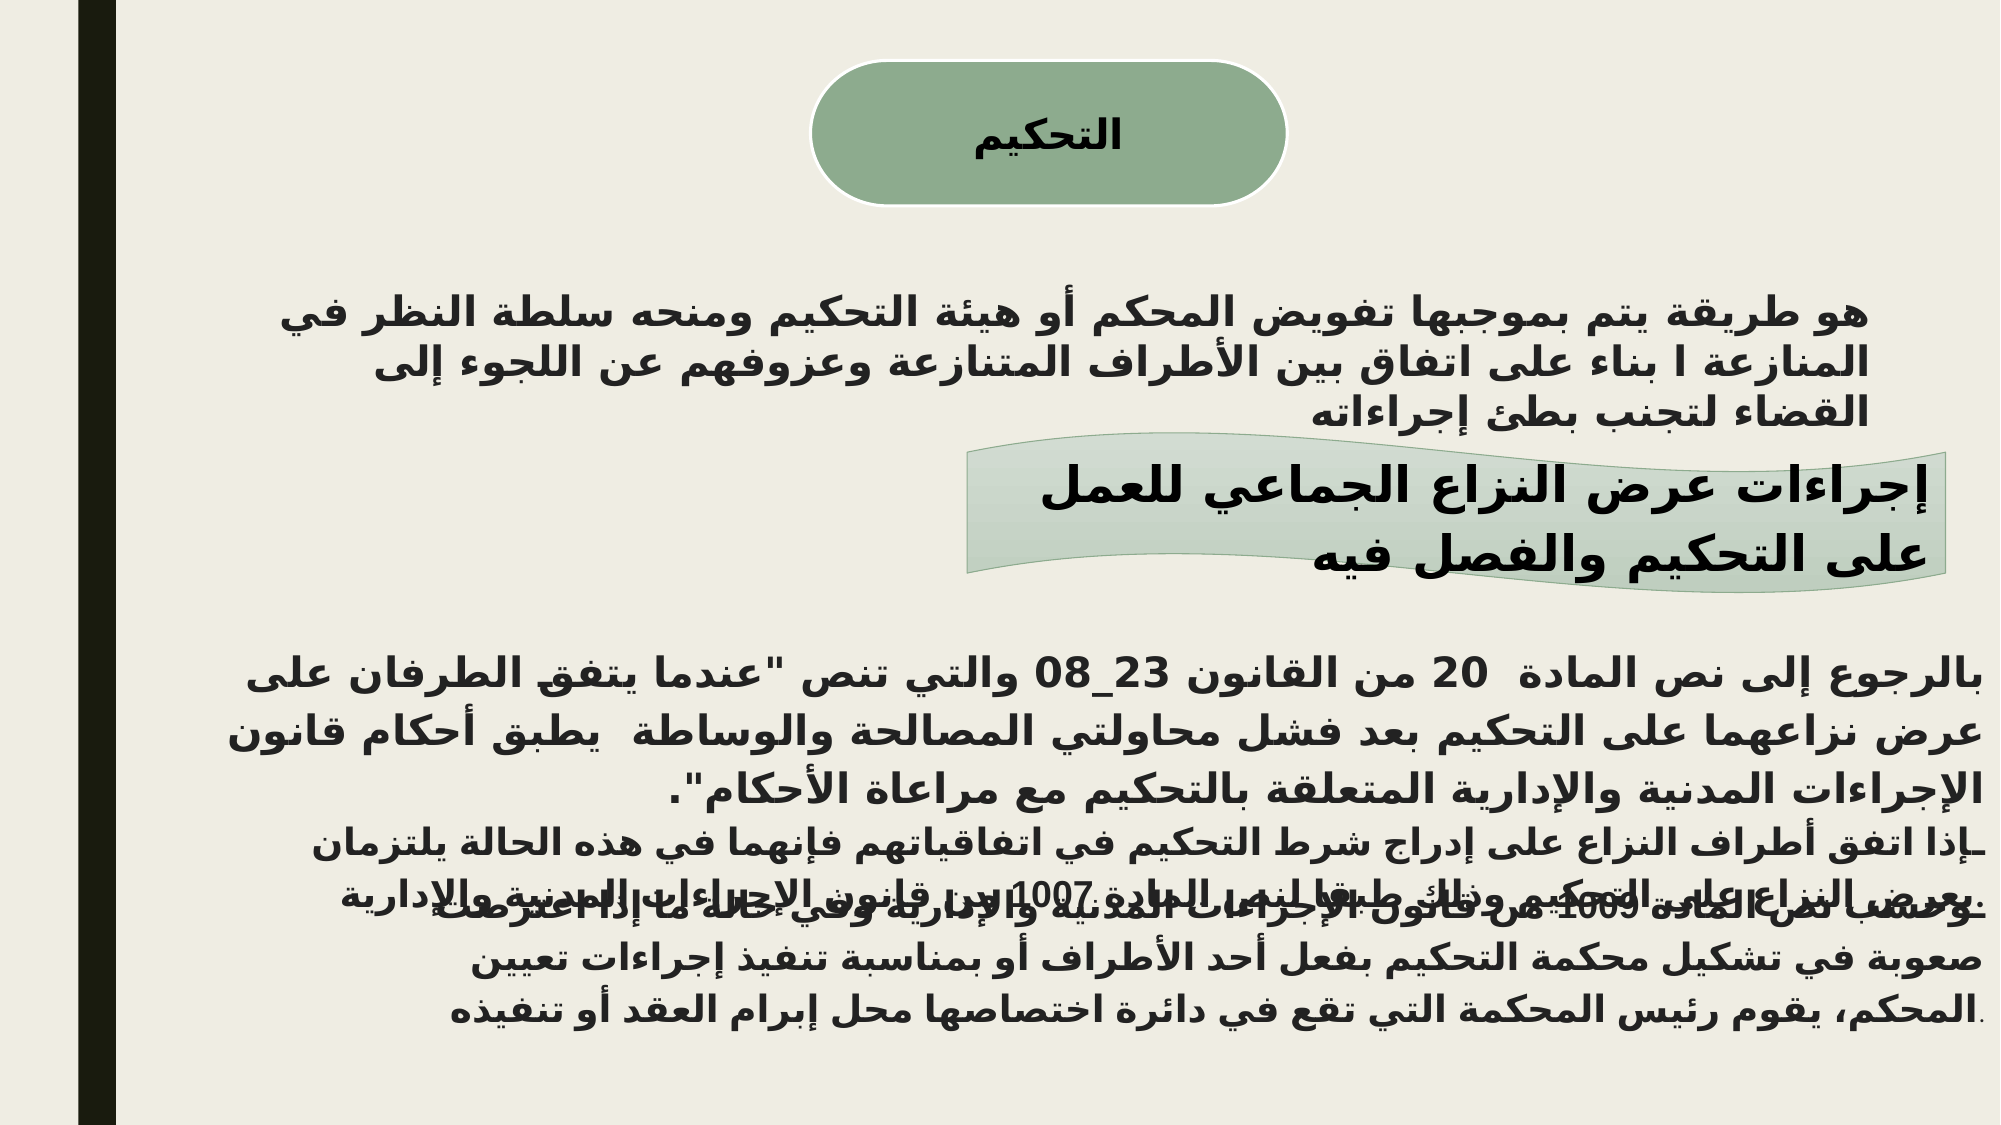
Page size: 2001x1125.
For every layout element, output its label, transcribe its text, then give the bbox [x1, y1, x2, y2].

text_box بالرجوع إلى نص المادة 20 من القانون 23_08 والتي تنص "عندما يتفق الطرفان على عرض نزاعهما على التحكيم بعد فشل محاولتي المصالحة والوساطة يطبق أحكام قانون الإجراءات المدنية والإدارية المتعلقة بالتحكيم مع مراعاة الأحكام". ـإذا اتفق أطراف النزاع على إدراج شرط التحكيم في اتفاقياتهم فإنهما في هذه الحالة يلتزمان بعرض النزاع على التحكيم وذلك طبقا لنص المادة 1007 من قانون الإجراءات المدنية والإدارية. [211, 631, 2000, 923]
text_box ـوحسب نص المادة 1009 من قانون الإجراءات المدنية والإدارية وفي حالة ما إذا اعترضت صعوبة في تشكيل محكمة التحكيم بفعل أحد الأطراف أو بمناسبة تنفيذ إجراءات تعيين المحكم، يقوم رئيس المحكمة التي تقع في دائرة اختصاصها محل إبرام العقد أو تنفيذه. [281, 867, 2000, 1038]
text_box التحكيم [808, 58, 1289, 208]
text_box إجراءات عرض النزاع الجماعي للعمل على التحكيم والفصل فيه [966, 432, 1947, 594]
text_box هو طريقة يتم بموجبها تفويض المحكم أو هيئة التحكيم ومنحه سلطة النظر في المنازعة ا بناء على اتفاق بين الأطراف المتنازعة وعزوفهم عن اللجوء إلى القضاء لتجنب بطئ إجراءاته [211, 277, 1887, 443]
